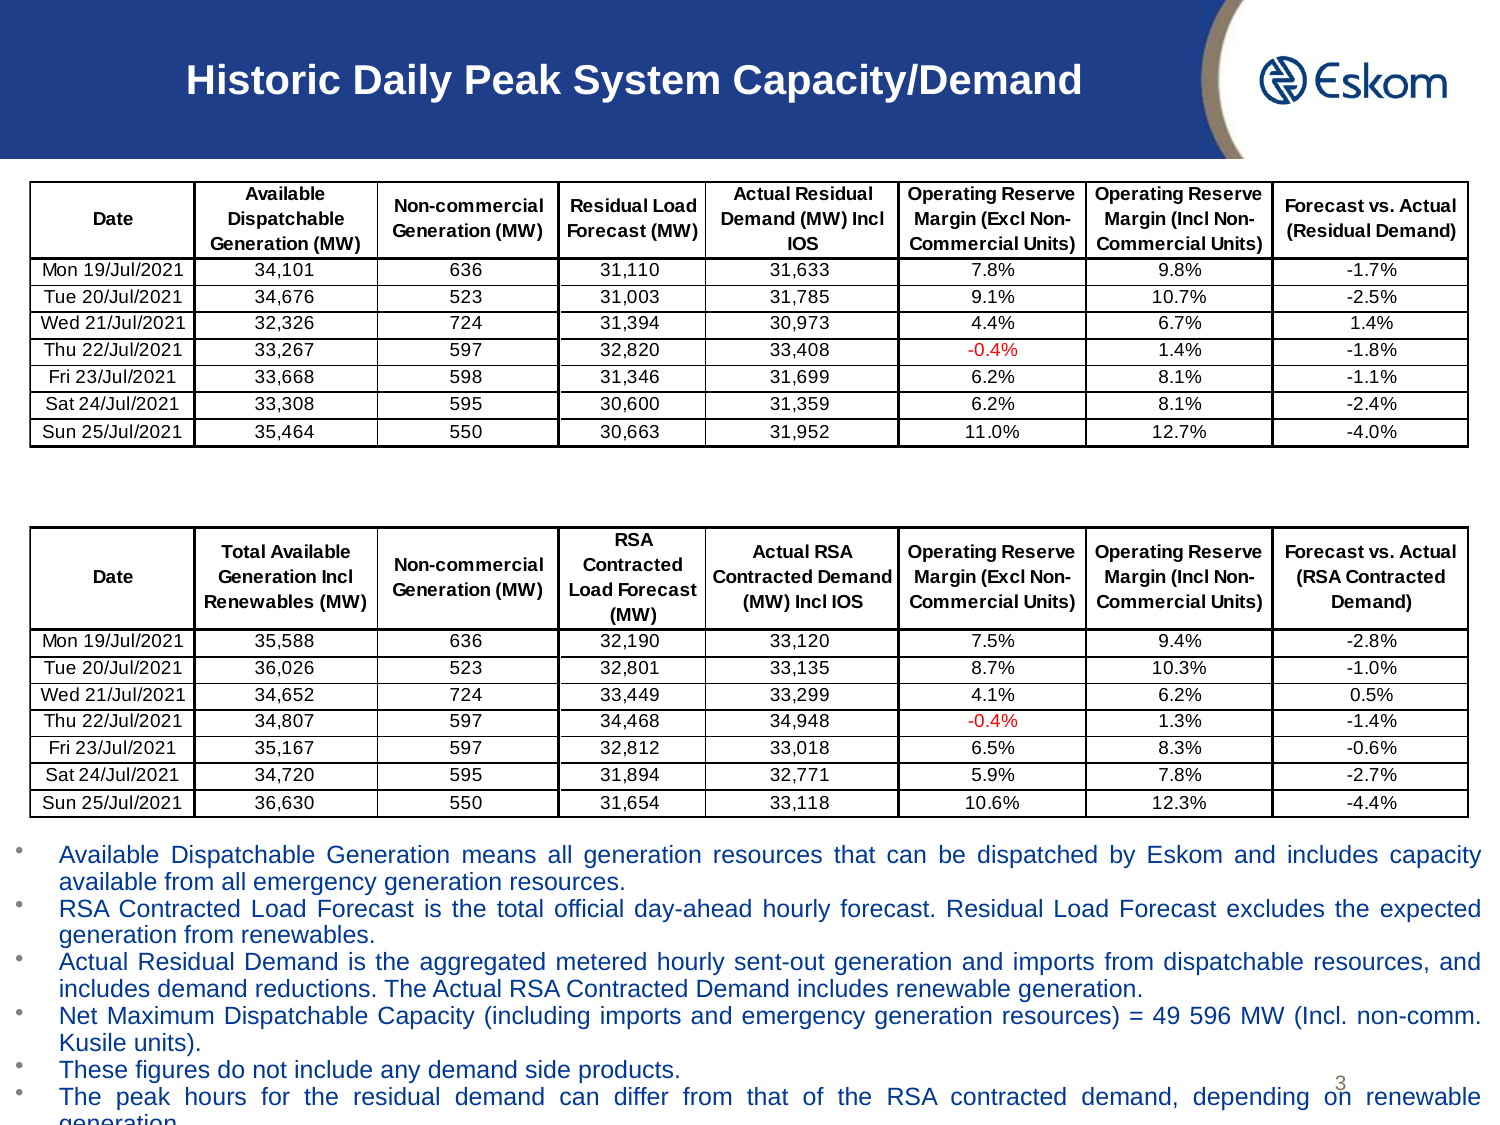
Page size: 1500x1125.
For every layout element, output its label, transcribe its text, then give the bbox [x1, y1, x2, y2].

list Available Dispatchable Generation means all generation resources that can be dispatched by Eskom and includes capacity available from all emergency generation resources. RSA Contracted Load Forecast is the total official day-ahead hourly forecast. Residual Load Forecast excludes the expected generation from renewables. Actual Residual Demand is the aggregated metered hourly sent-out generation and imports from dispatchable resources, and includes demand reductions. The Actual RSA Contracted Demand includes renewable generation. Net Maximum Dispatchable Capacity (including imports and emergency generation resources) = 49 596 MW (Incl. non-comm. Kusile units). These figures do not include any demand side products. The peak hours for the residual demand can differ from that of the RSA contracted demand, depending on renewable generation. [0, 834, 1500, 1125]
picture [1257, 55, 1450, 105]
picture [0, 0, 1246, 159]
text_box Historic Daily Peak System Capacity/Demand [171, 27, 1142, 137]
picture [29, 181, 1471, 820]
